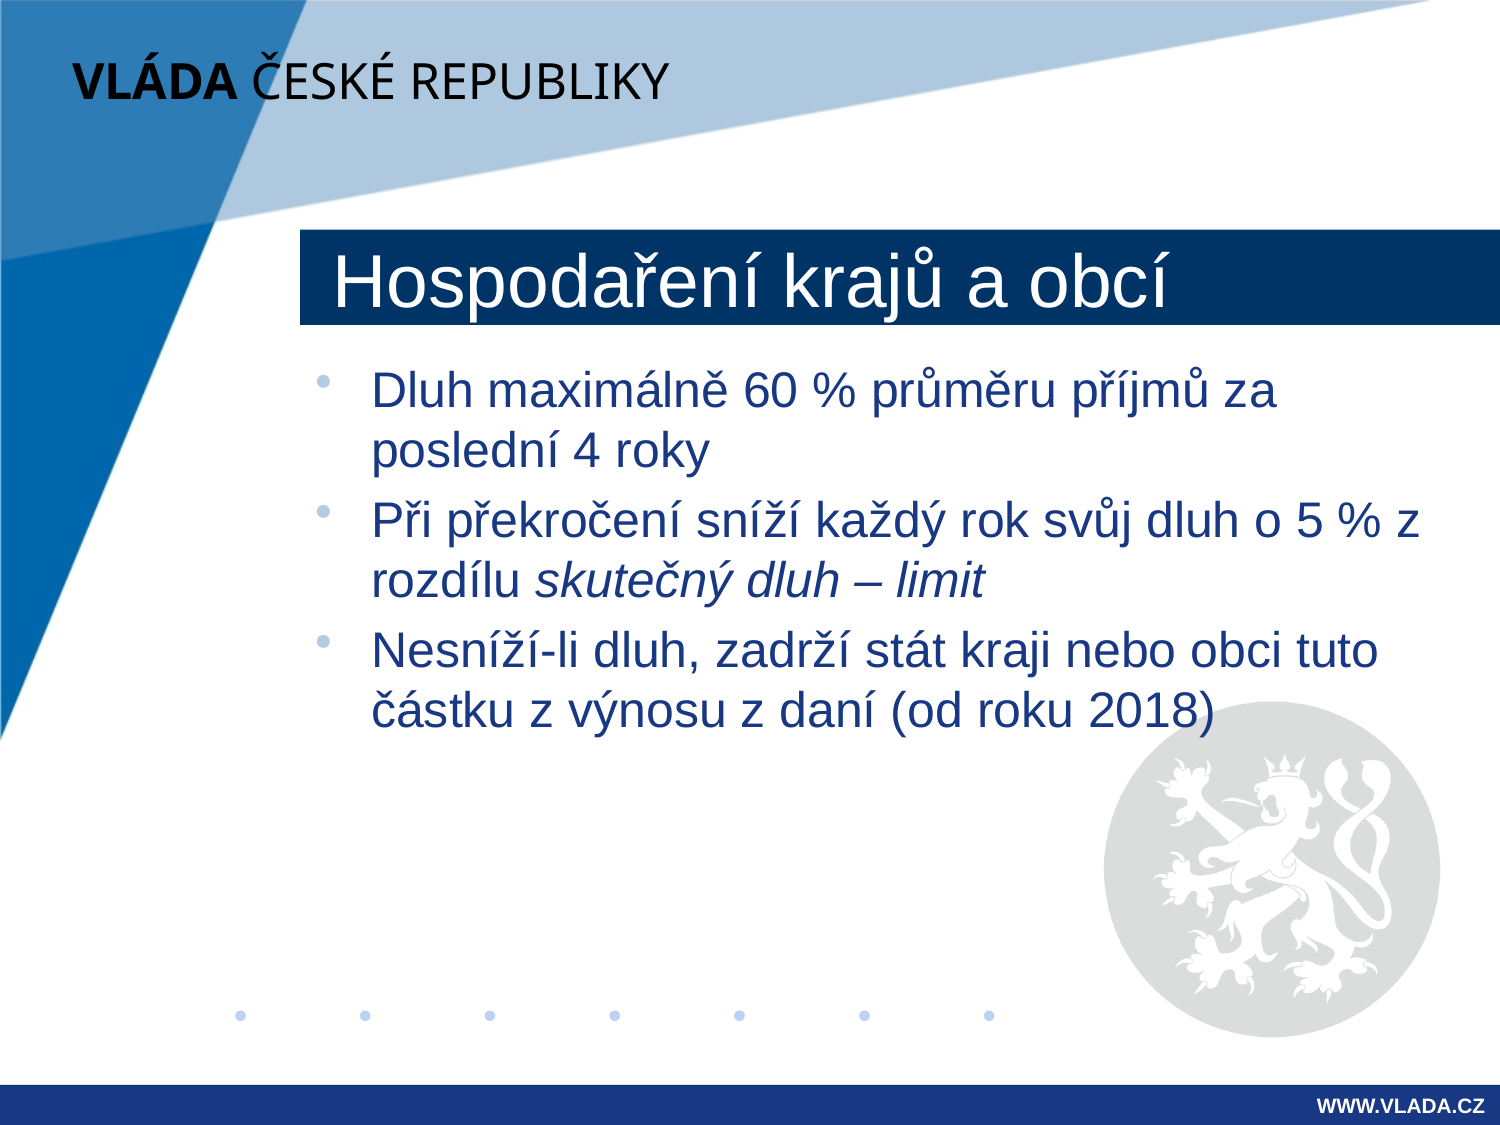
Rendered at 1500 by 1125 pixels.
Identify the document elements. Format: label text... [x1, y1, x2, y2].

picture [1075, 677, 1470, 1051]
text_box WWW.VLADA.CZ [0, 1085, 1500, 1125]
title Hospodaření krajů a obcí [299, 229, 1500, 326]
list Dluh maximálně 60 % průměru příjmů za poslední 4 roky Při překročení sníží každý rok svůj dluh o 5 % z rozdílu skutečný dluh – limit Nesníží-li dluh, zadrží stát kraji nebo obci tuto částku z výnosu z daní (od roku 2018) [299, 349, 1476, 1013]
text_box VLÁDA ČESKÉ REPUBLIKY [57, 41, 1218, 152]
picture [0, 0, 1500, 842]
